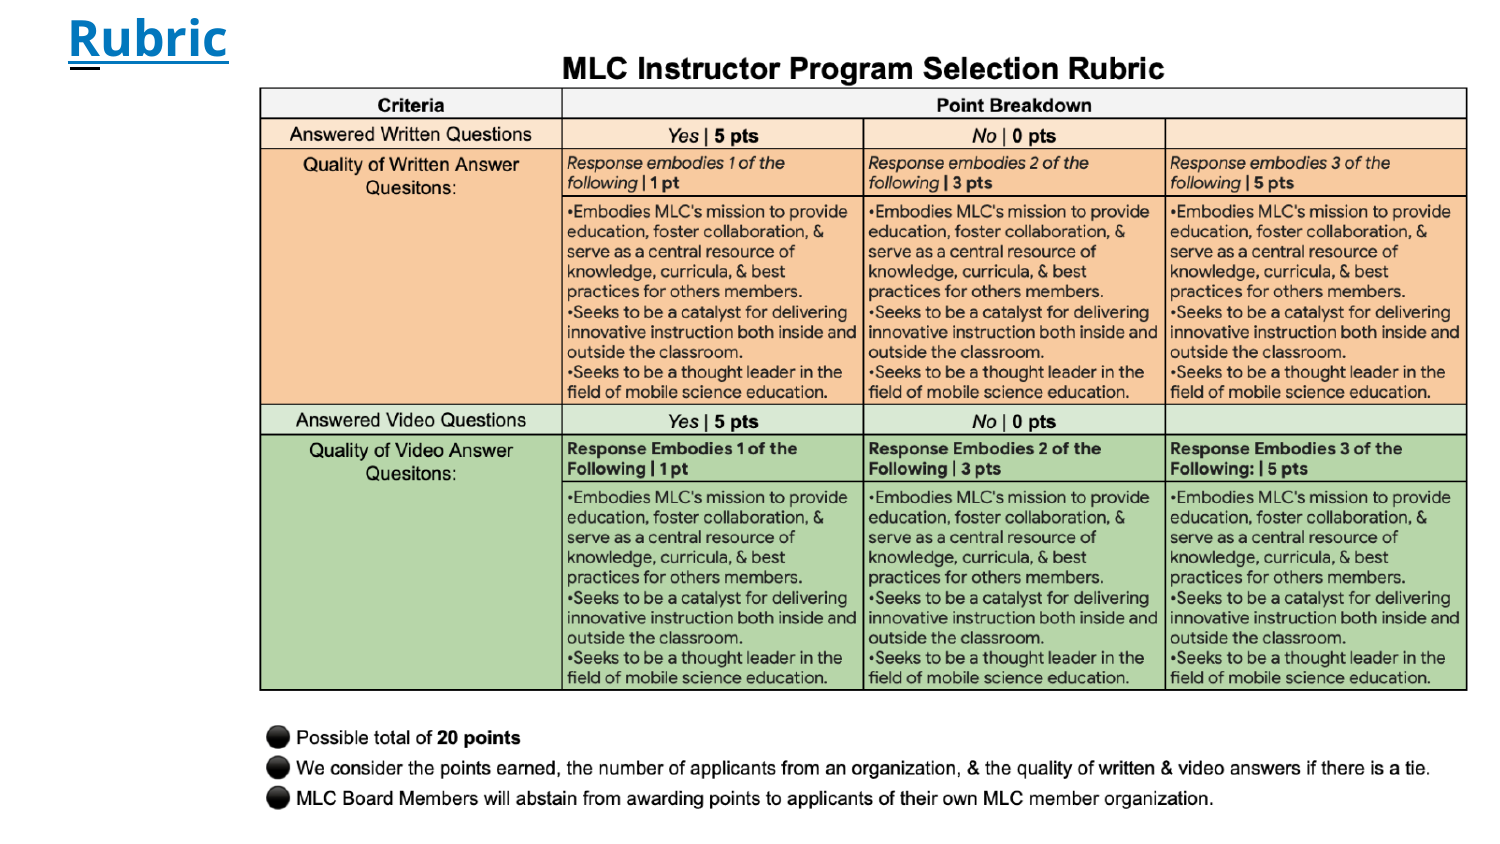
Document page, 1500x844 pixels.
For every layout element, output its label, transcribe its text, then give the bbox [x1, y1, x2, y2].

title Rubric [52, 0, 514, 91]
picture [242, 29, 1482, 818]
